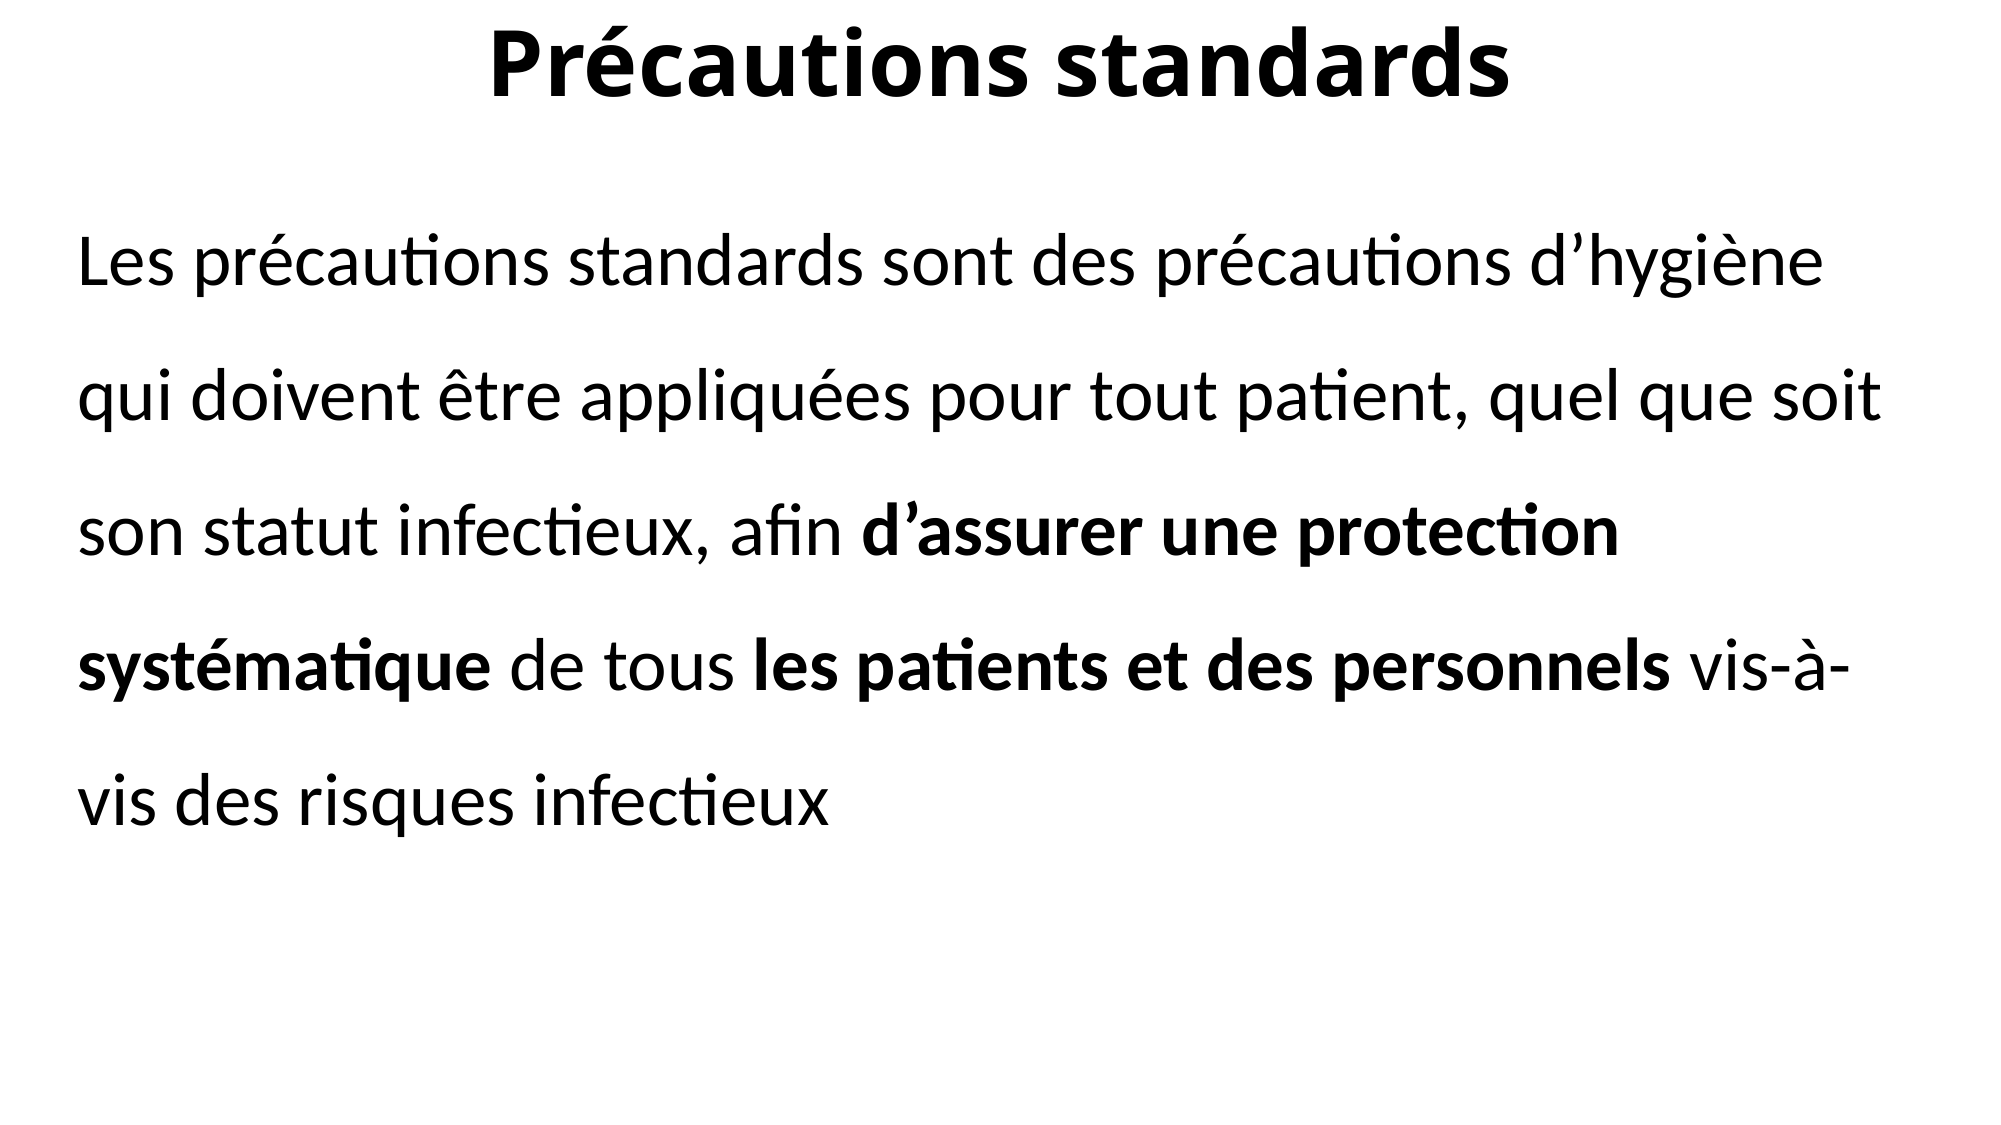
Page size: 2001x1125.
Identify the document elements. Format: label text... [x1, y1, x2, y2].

list Les précautions standards sont des précautions d’hygiène qui doivent être appliquées pour tout patient, quel que soit son statut infectieux, afin d’assurer une protection systématique de tous les patients et des personnels vis-à-vis des risques infectieux [62, 157, 1938, 1102]
title Précautions standards [324, 2, 1675, 132]
